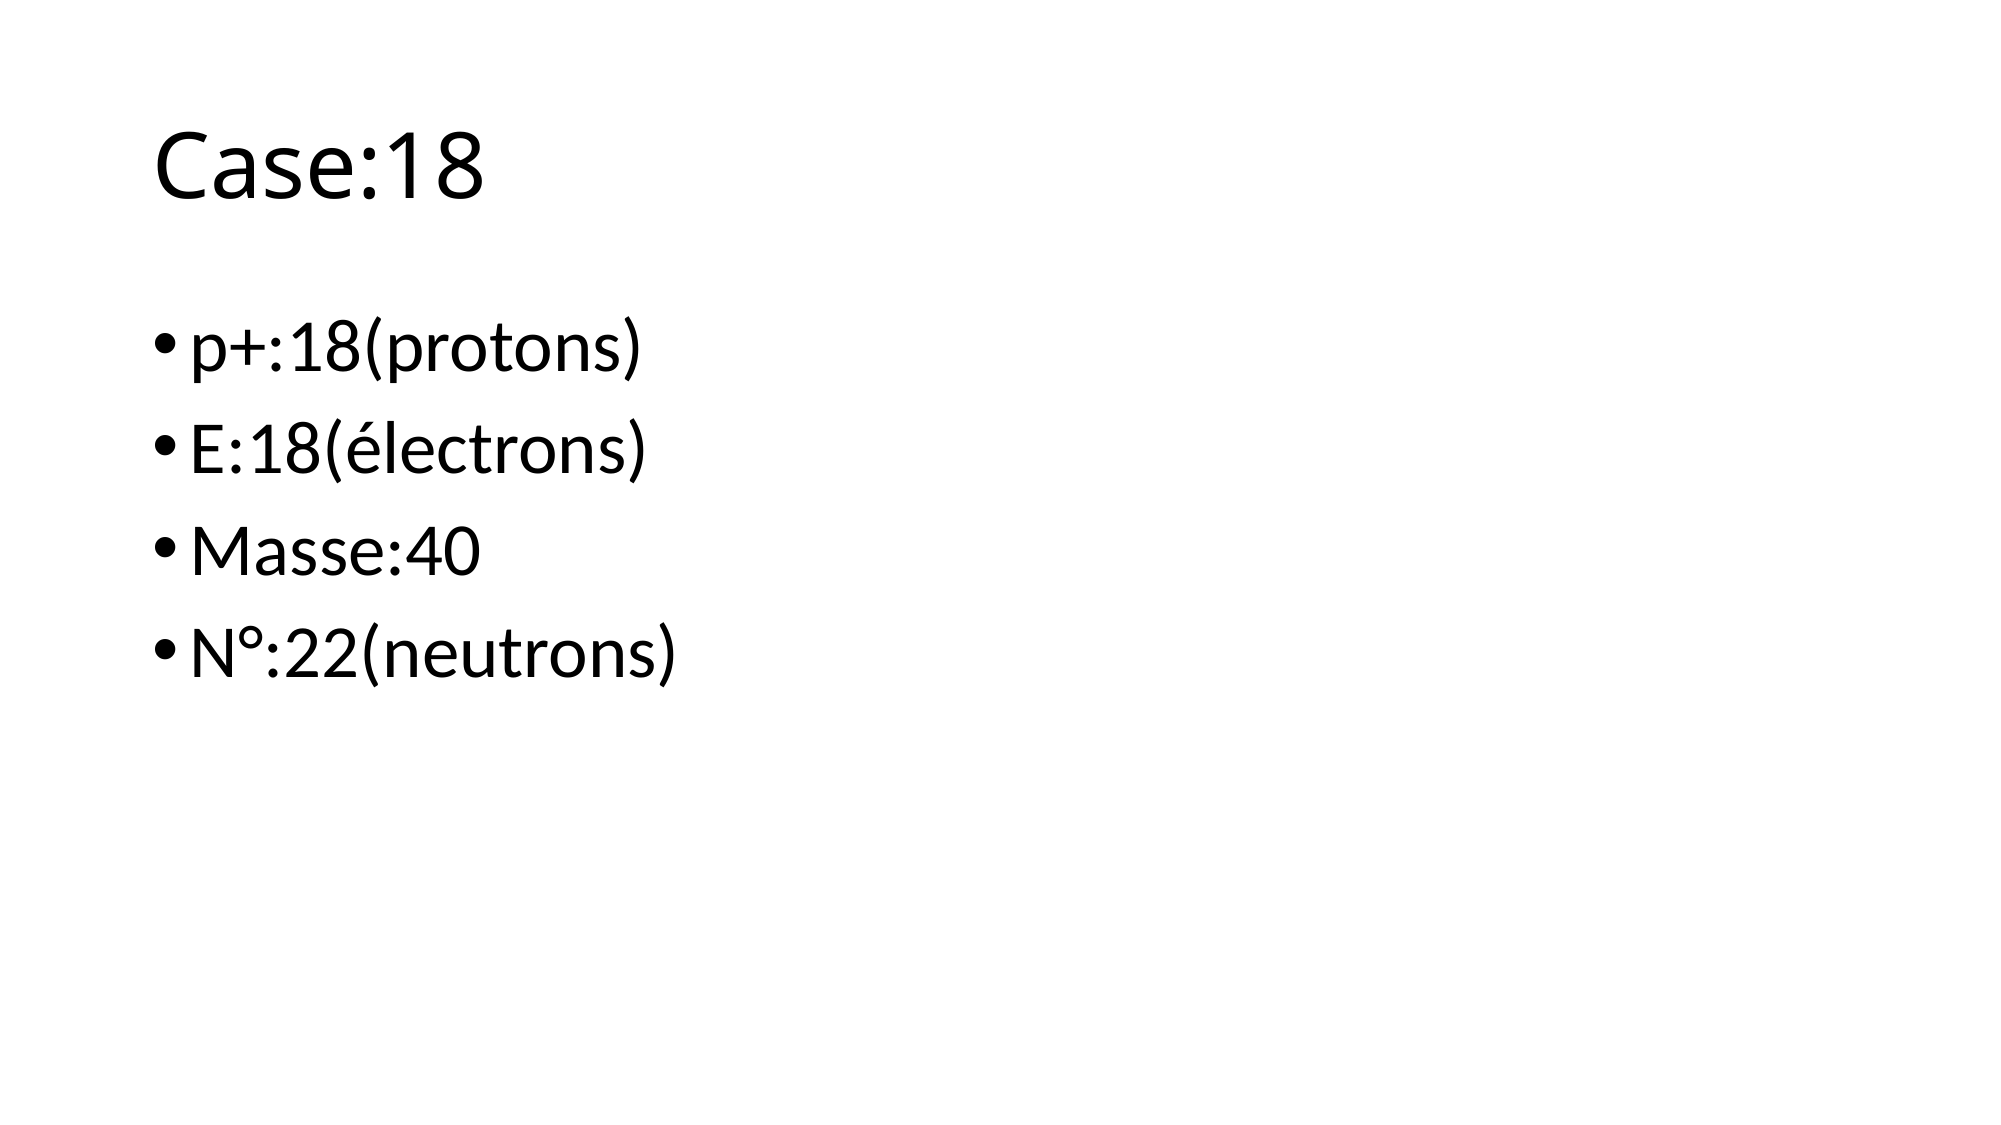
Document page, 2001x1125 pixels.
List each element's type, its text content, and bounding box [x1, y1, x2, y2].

title Case:18 [137, 59, 1863, 278]
list p+:18(protons) E:18(électrons) Masse:40 N°:22(neutrons) [137, 299, 1863, 1014]
